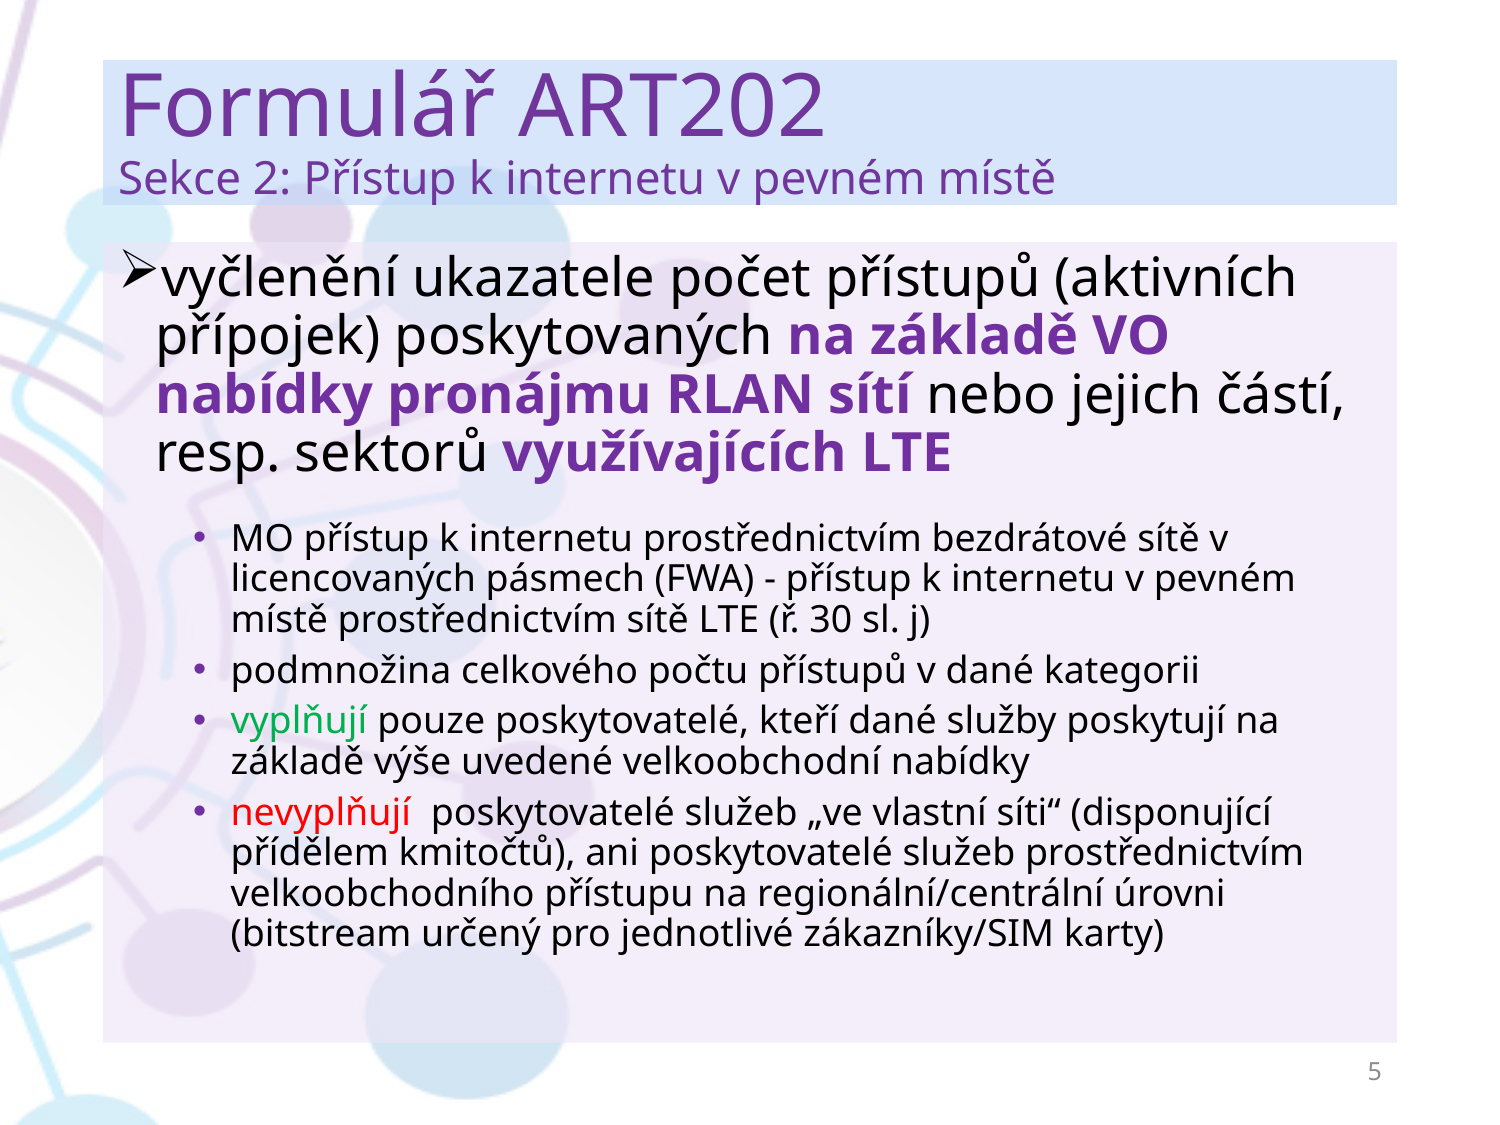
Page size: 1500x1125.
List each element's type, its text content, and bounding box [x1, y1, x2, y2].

list vyčlenění ukazatele počet přístupů (aktivních přípojek) poskytovaných na základě VO nabídky pronájmu RLAN sítí nebo jejich částí, resp. sektorů využívajících LTE MO přístup k internetu prostřednictvím bezdrátové sítě v licencovaných pásmech (FWA) - přístup k internetu v pevném místě prostřednictvím sítě LTE (ř. 30 sl. j) podmnožina celkového počtu přístupů v dané kategorii vyplňují pouze poskytovatelé, kteří dané služby poskytují na základě výše uvedené velkoobchodní nabídky nevyplňují poskytovatelé služeb „ve vlastní síti“ (disponující přídělem kmitočtů), ani poskytovatelé služeb prostřednictvím velkoobchodního přístupu na regionální/centrální úrovni (bitstream určený pro jednotlivé zákazníky/SIM karty) [103, 242, 1397, 1043]
text_box Formulář ART202 Sekce 2: Přístup k internetu v pevném místě [103, 59, 1397, 205]
slide_number 5 [1059, 1043, 1397, 1103]
picture [0, 0, 1500, 1125]
